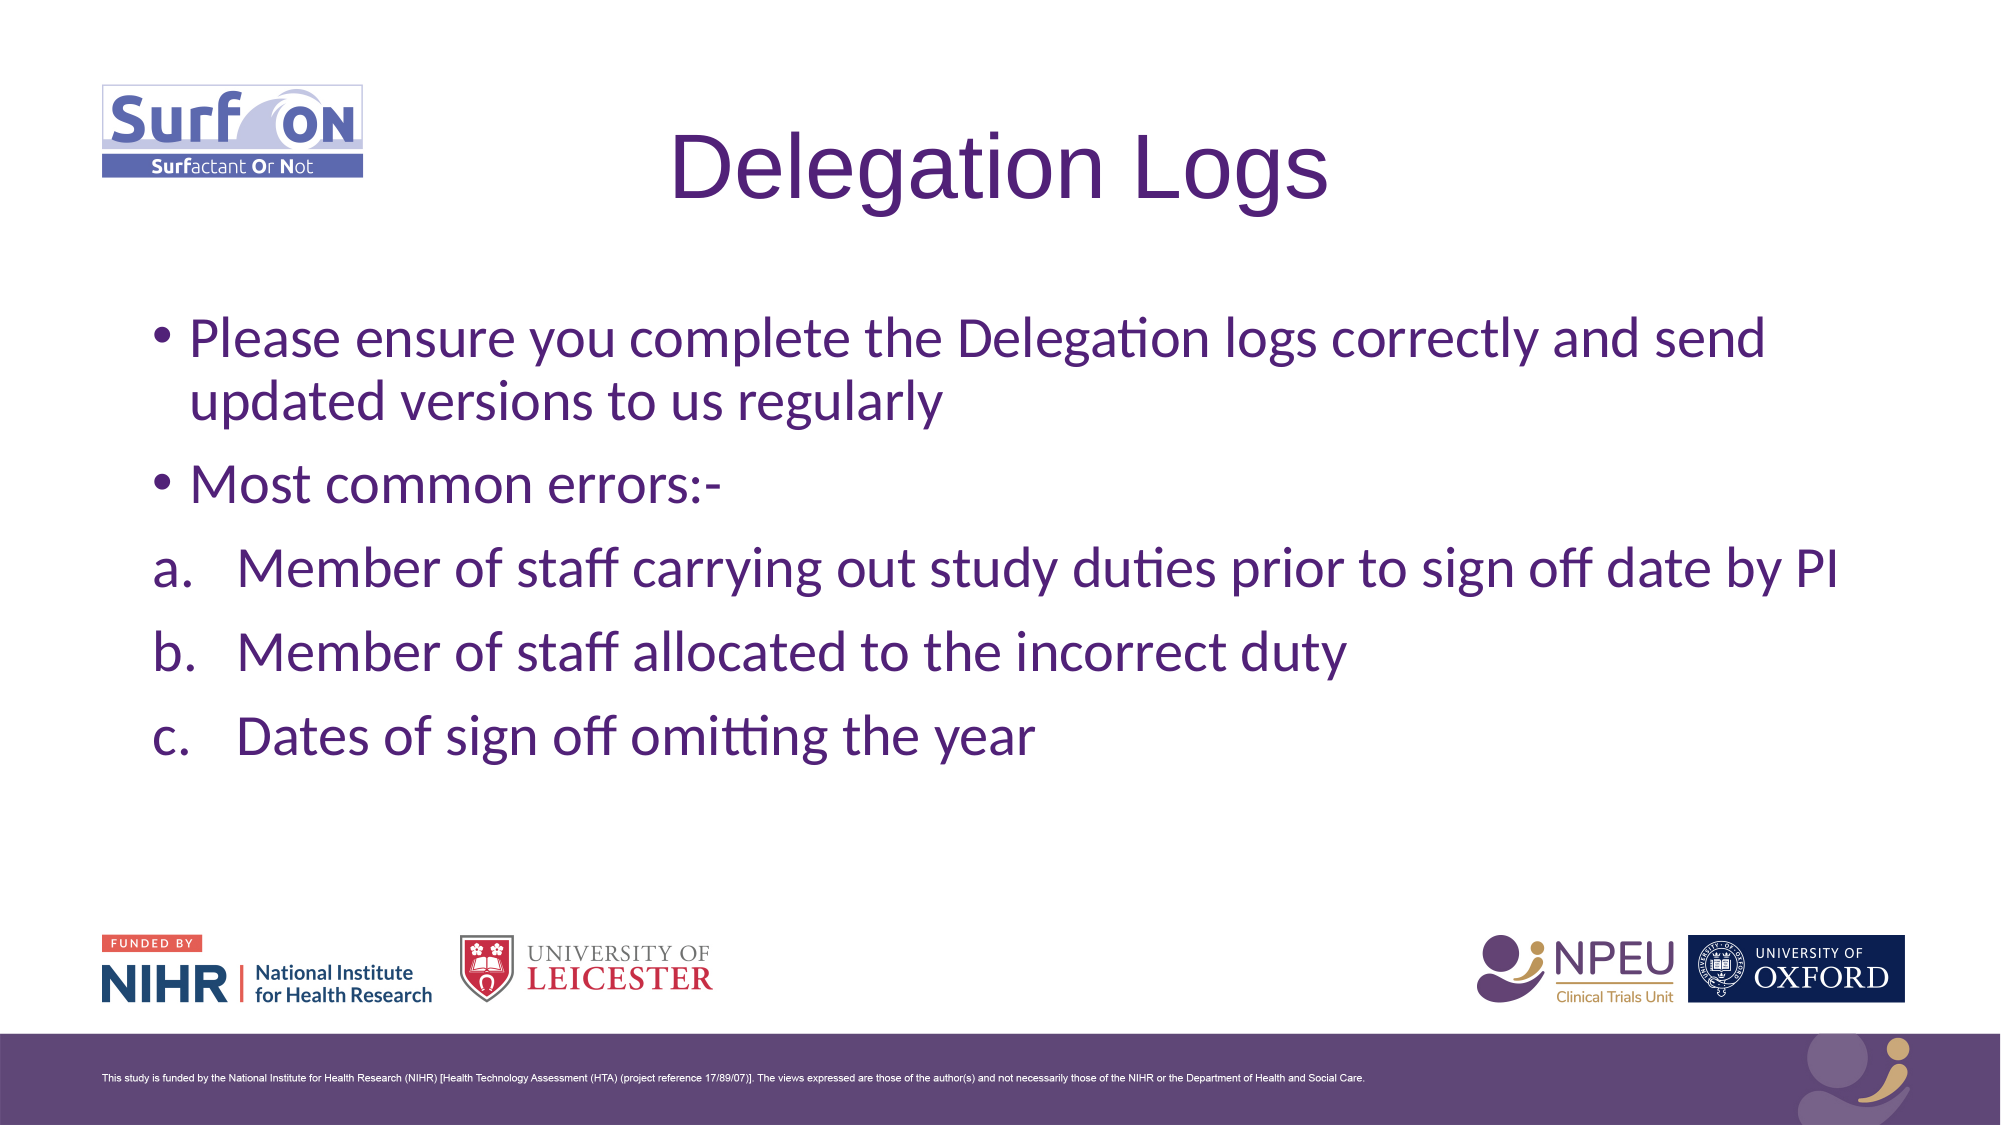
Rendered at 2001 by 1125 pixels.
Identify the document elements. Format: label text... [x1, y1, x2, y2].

picture [0, 0, 2001, 1125]
list Please ensure you complete the Delegation logs correctly and send updated versions to us regularly Most common errors:- Member of staff carrying out study duties prior to sign off date by PI Member of staff allocated to the incorrect duty Dates of sign off omitting the year [137, 299, 1863, 1014]
title Delegation Logs [137, 59, 1863, 278]
